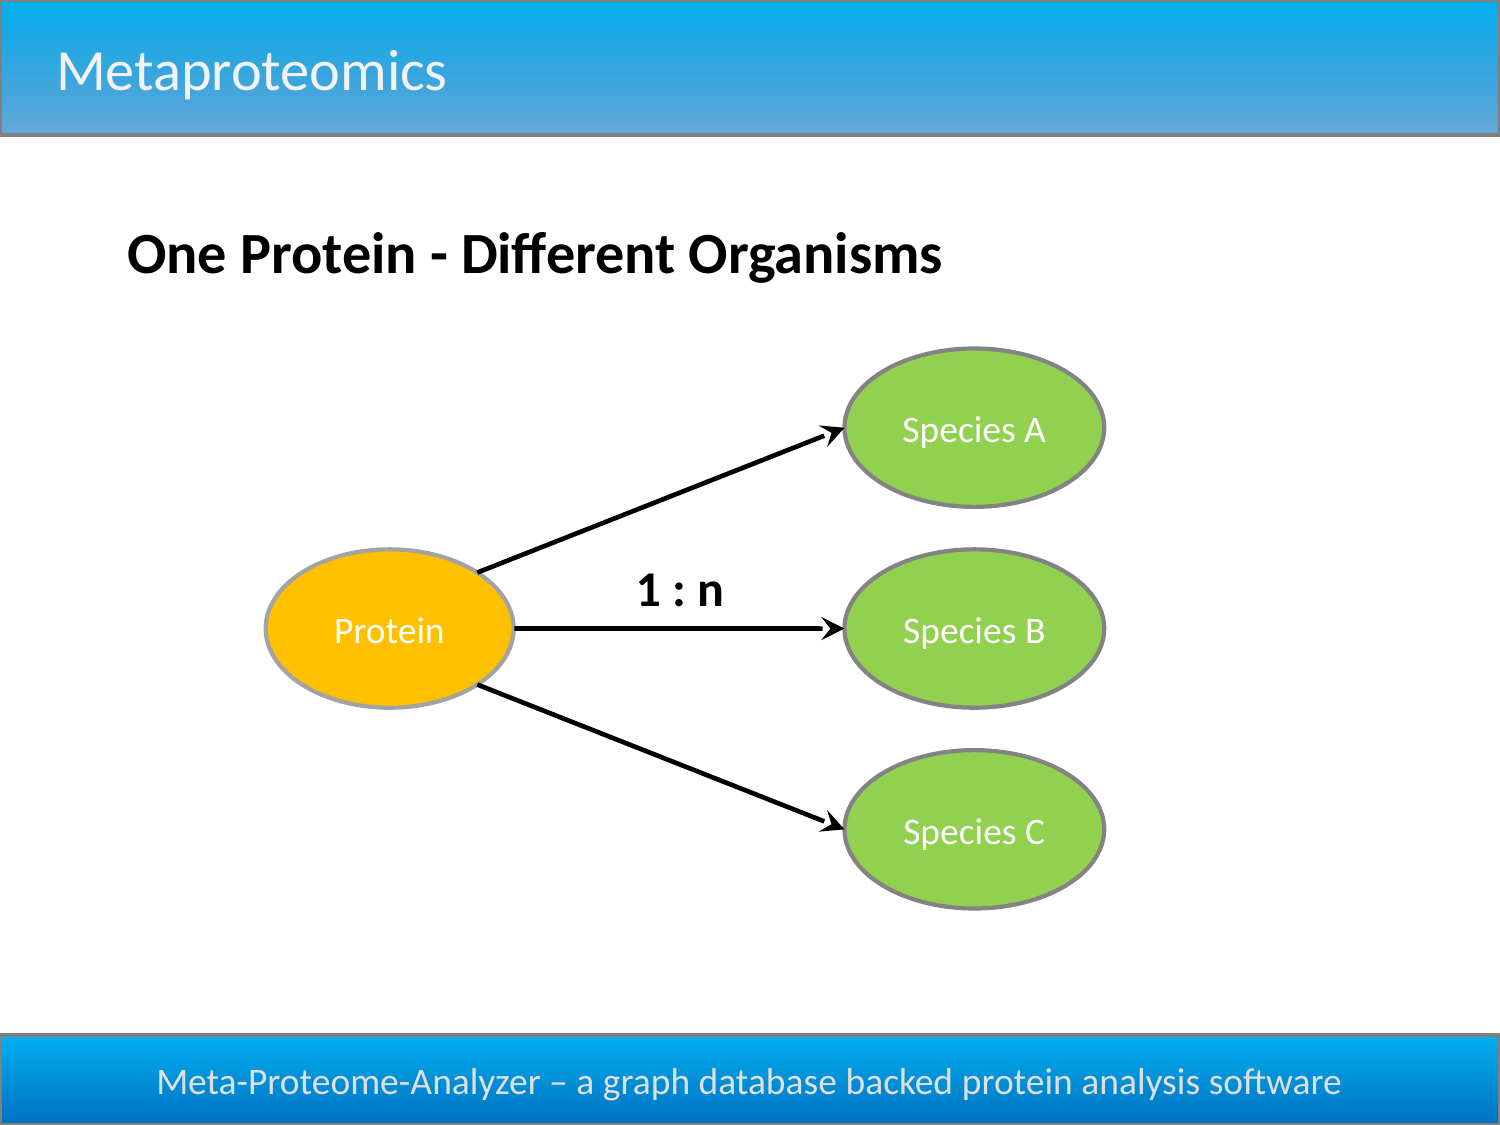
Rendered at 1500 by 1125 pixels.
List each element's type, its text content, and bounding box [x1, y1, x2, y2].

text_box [477, 427, 845, 573]
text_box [477, 684, 845, 830]
text_box 1 : n [620, 581, 739, 625]
list One Protein - Different Organisms [112, 208, 1152, 303]
text_box Species B [842, 547, 1107, 710]
text_box Metaproteomics [41, 24, 526, 109]
text_box Protein [263, 547, 516, 710]
text_box Species A [842, 346, 1107, 509]
text_box Species C [843, 748, 1107, 911]
